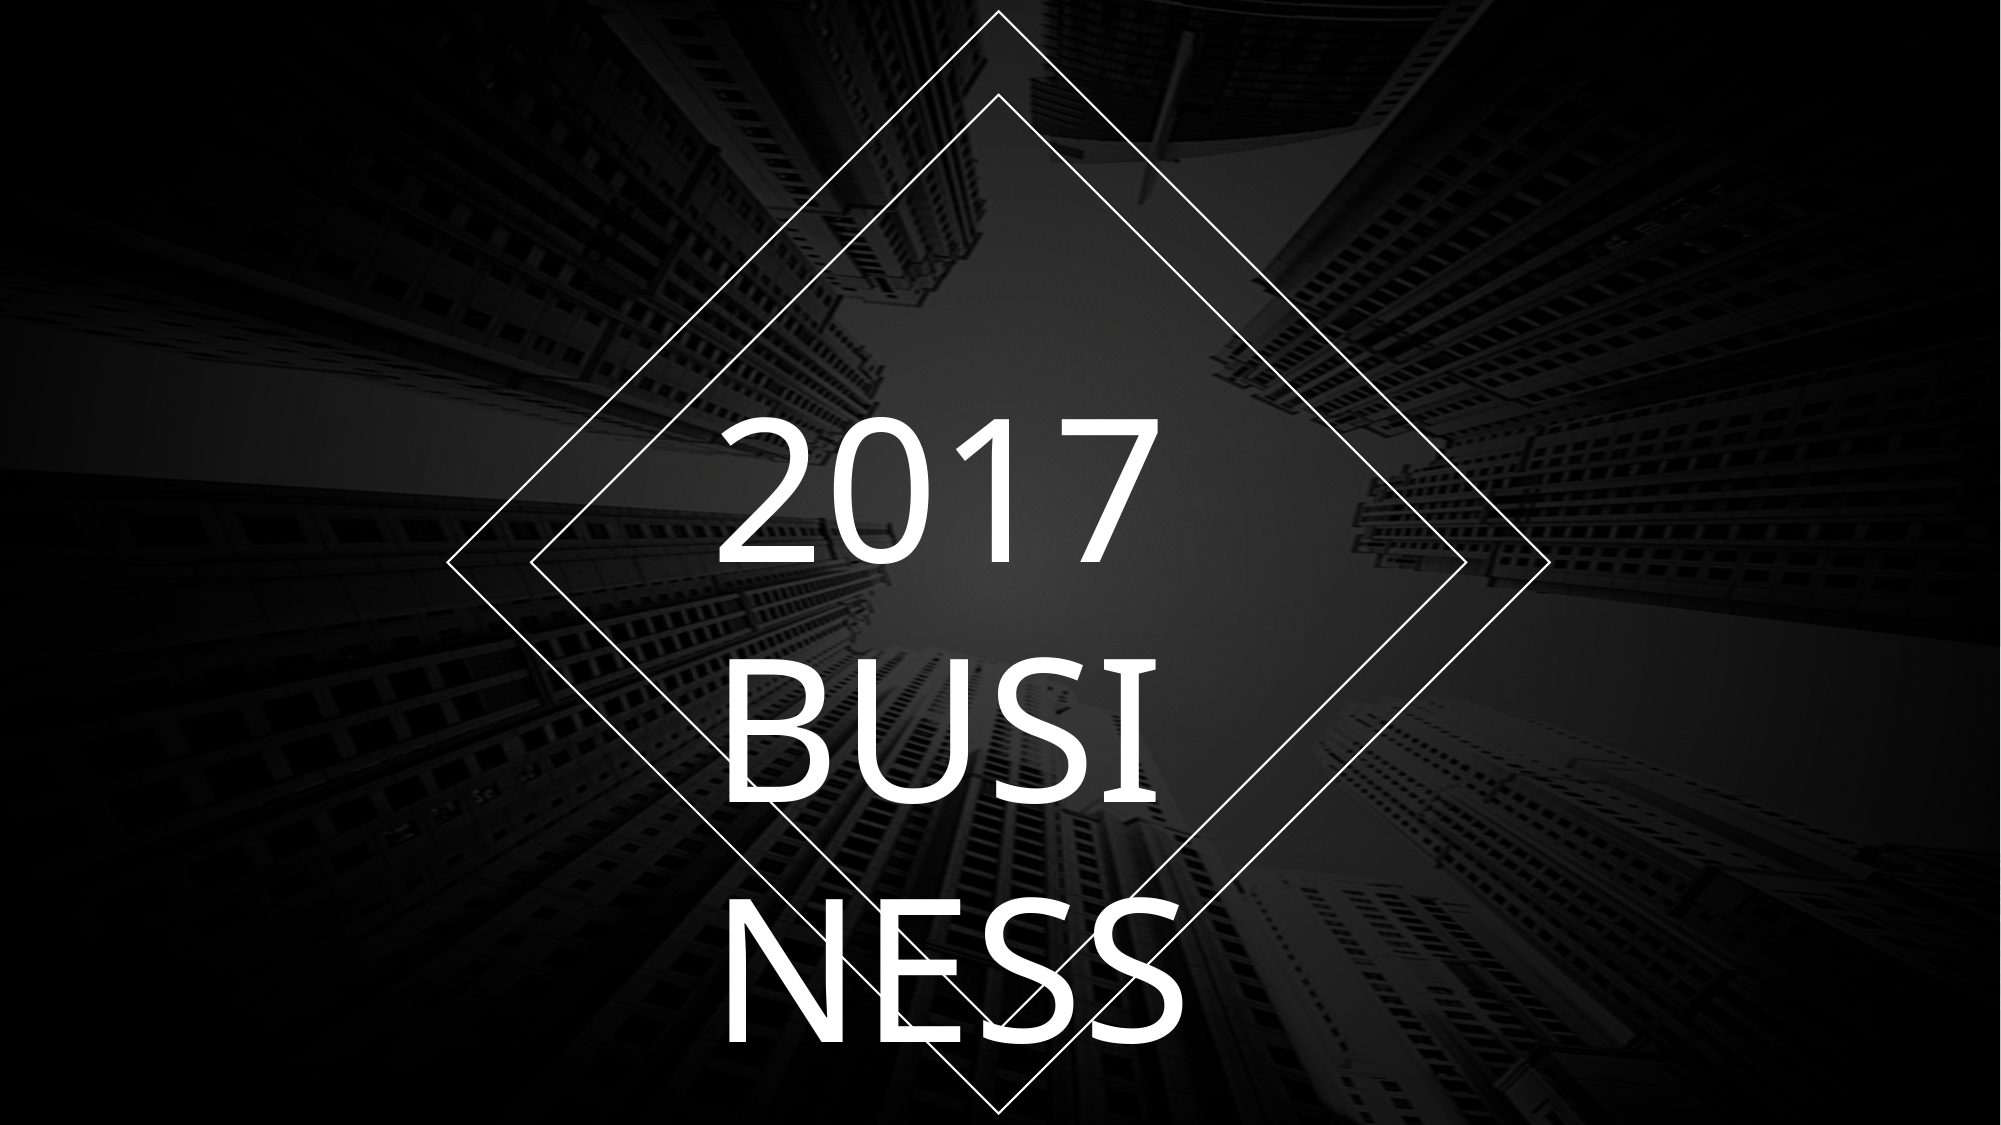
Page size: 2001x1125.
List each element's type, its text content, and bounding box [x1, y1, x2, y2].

text_box [529, 396, 695, 728]
text_box 2017 BUSINESS [695, 354, 1302, 1090]
text_box [737, 93, 1260, 354]
text_box [973, 1090, 1024, 1116]
text_box [445, 9, 1552, 812]
text_box [1302, 396, 1468, 729]
